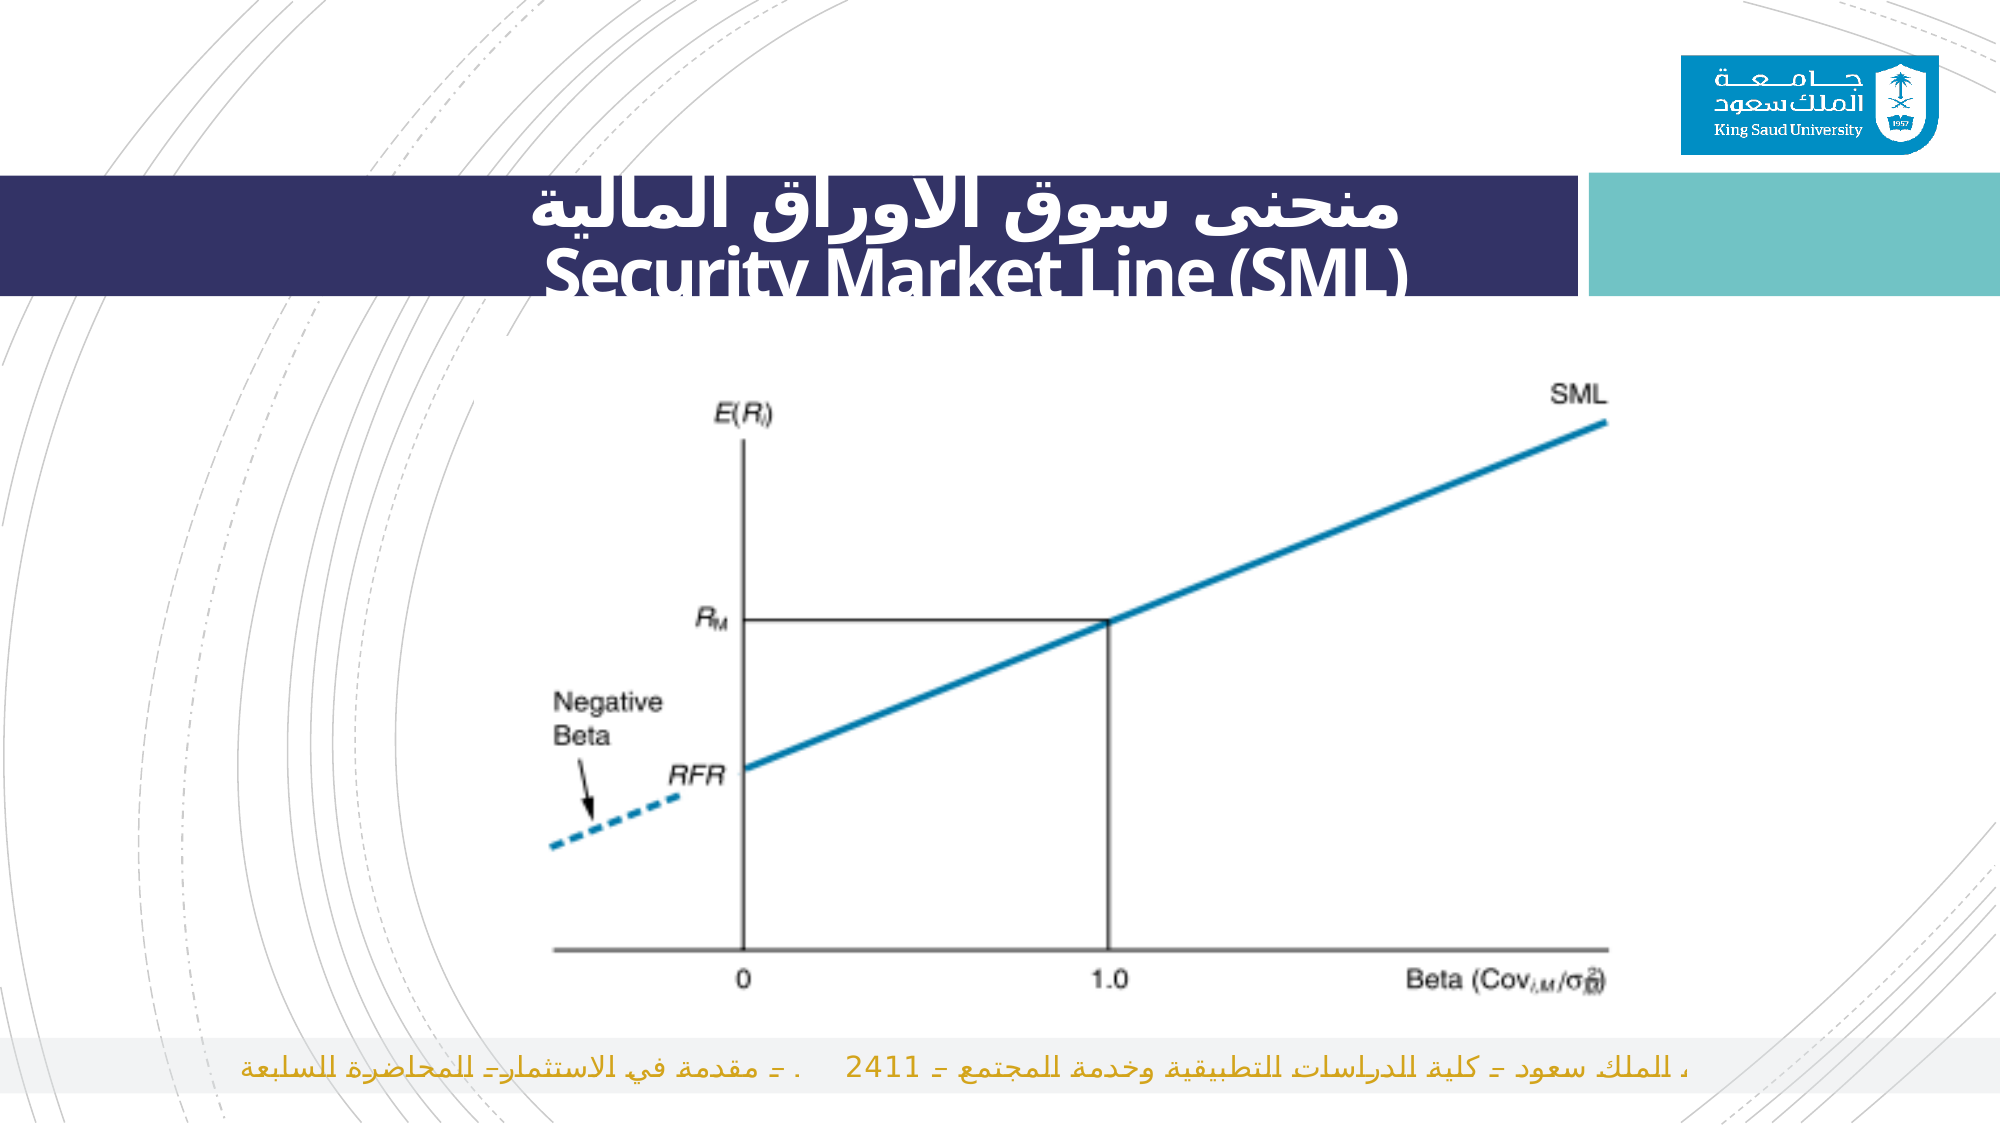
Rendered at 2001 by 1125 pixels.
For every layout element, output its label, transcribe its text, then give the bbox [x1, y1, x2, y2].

text_box [0, 174, 405, 297]
text_box جامعة الملك سعود – كلية الدراسات التطبيقية وخدمة المجتمع – 2411مال – مقدمة في الاستثمار– المحاضرة السابعة [0, 1037, 2000, 1095]
title منحنى سوق الأوراق المالية Security Market Line (SML) [405, 106, 1526, 378]
text_box [1526, 174, 1579, 297]
picture [473, 336, 1764, 1009]
text_box [1587, 171, 2000, 298]
picture [1669, 44, 1950, 163]
